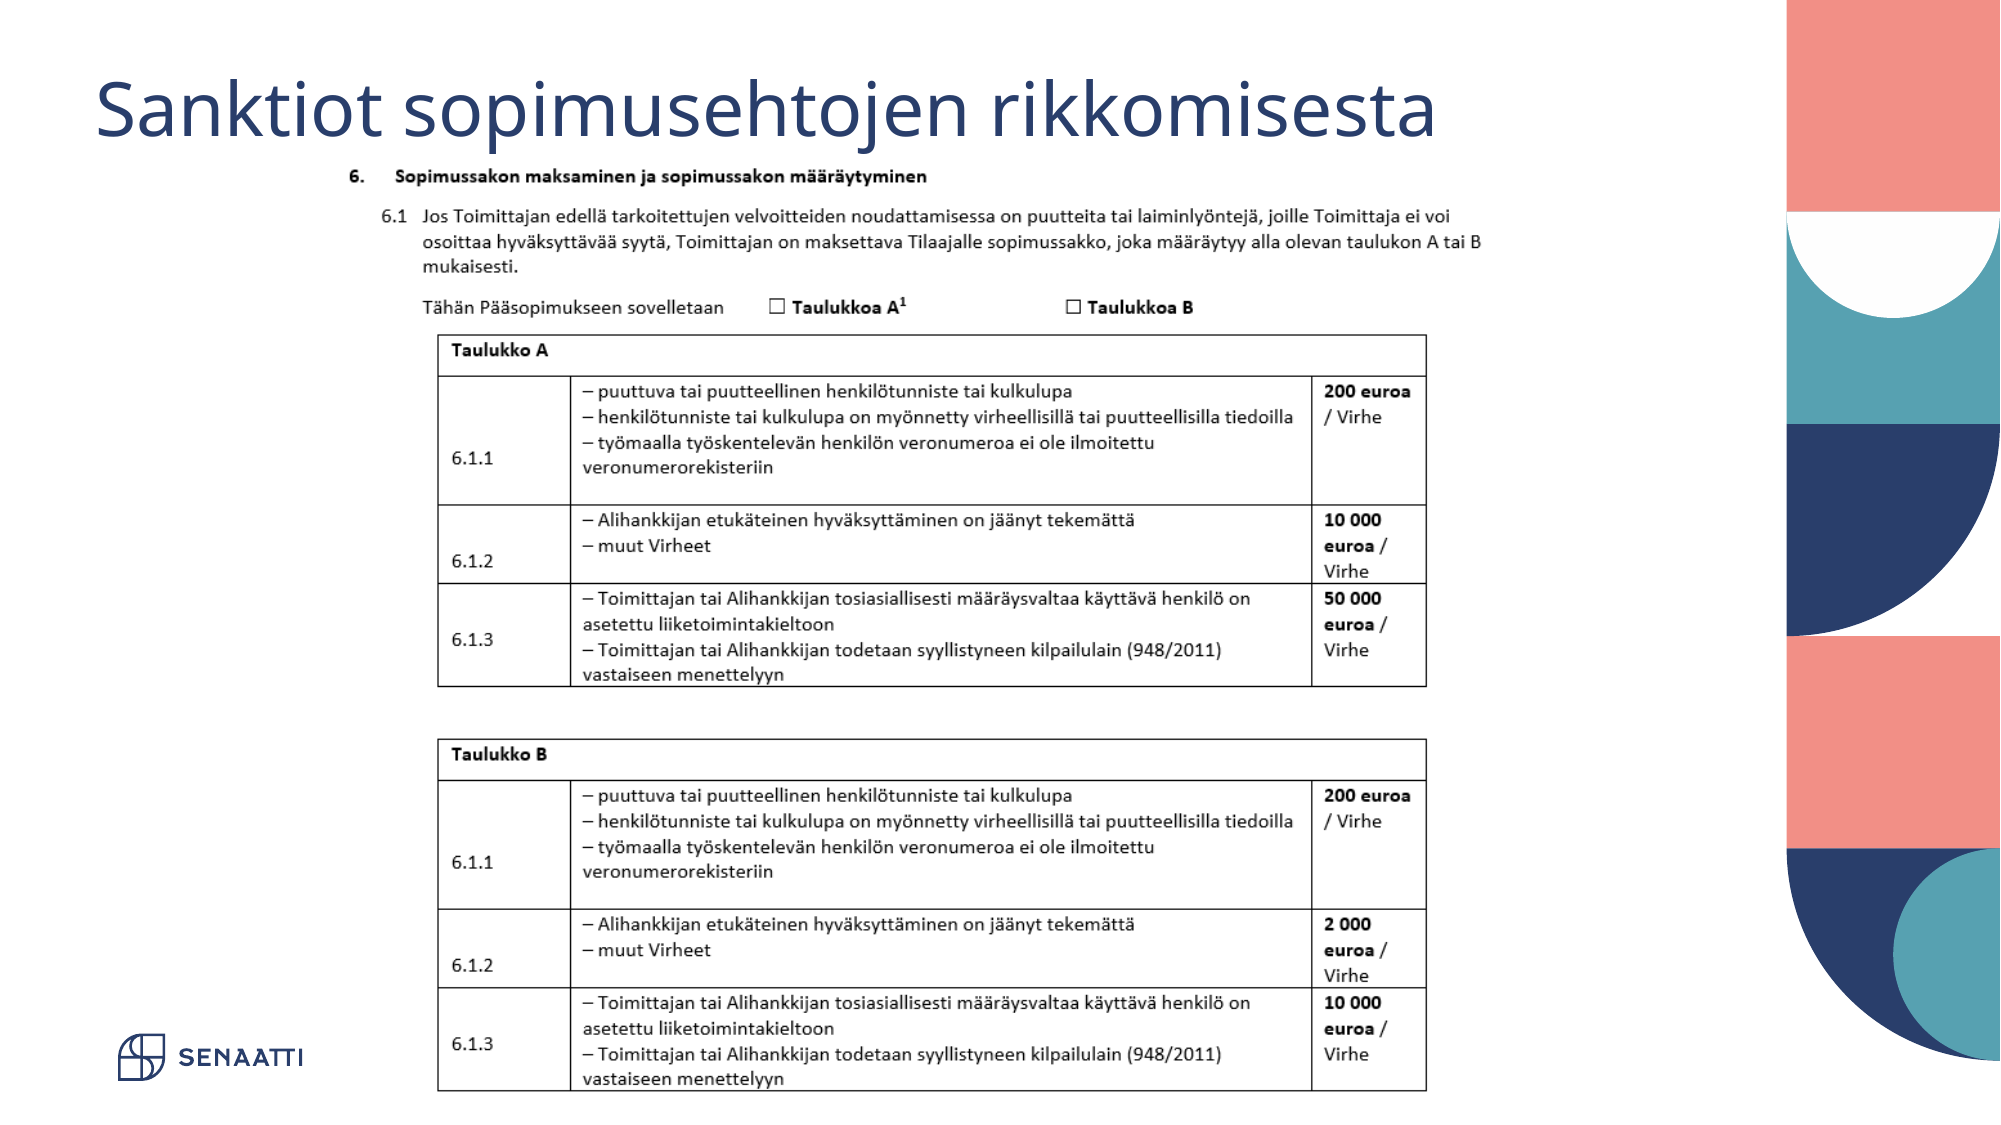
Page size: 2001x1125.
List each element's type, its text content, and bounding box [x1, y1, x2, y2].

picture [341, 162, 1494, 1125]
title Sanktiot sopimusehtojen rikkomisesta [95, 61, 1935, 181]
